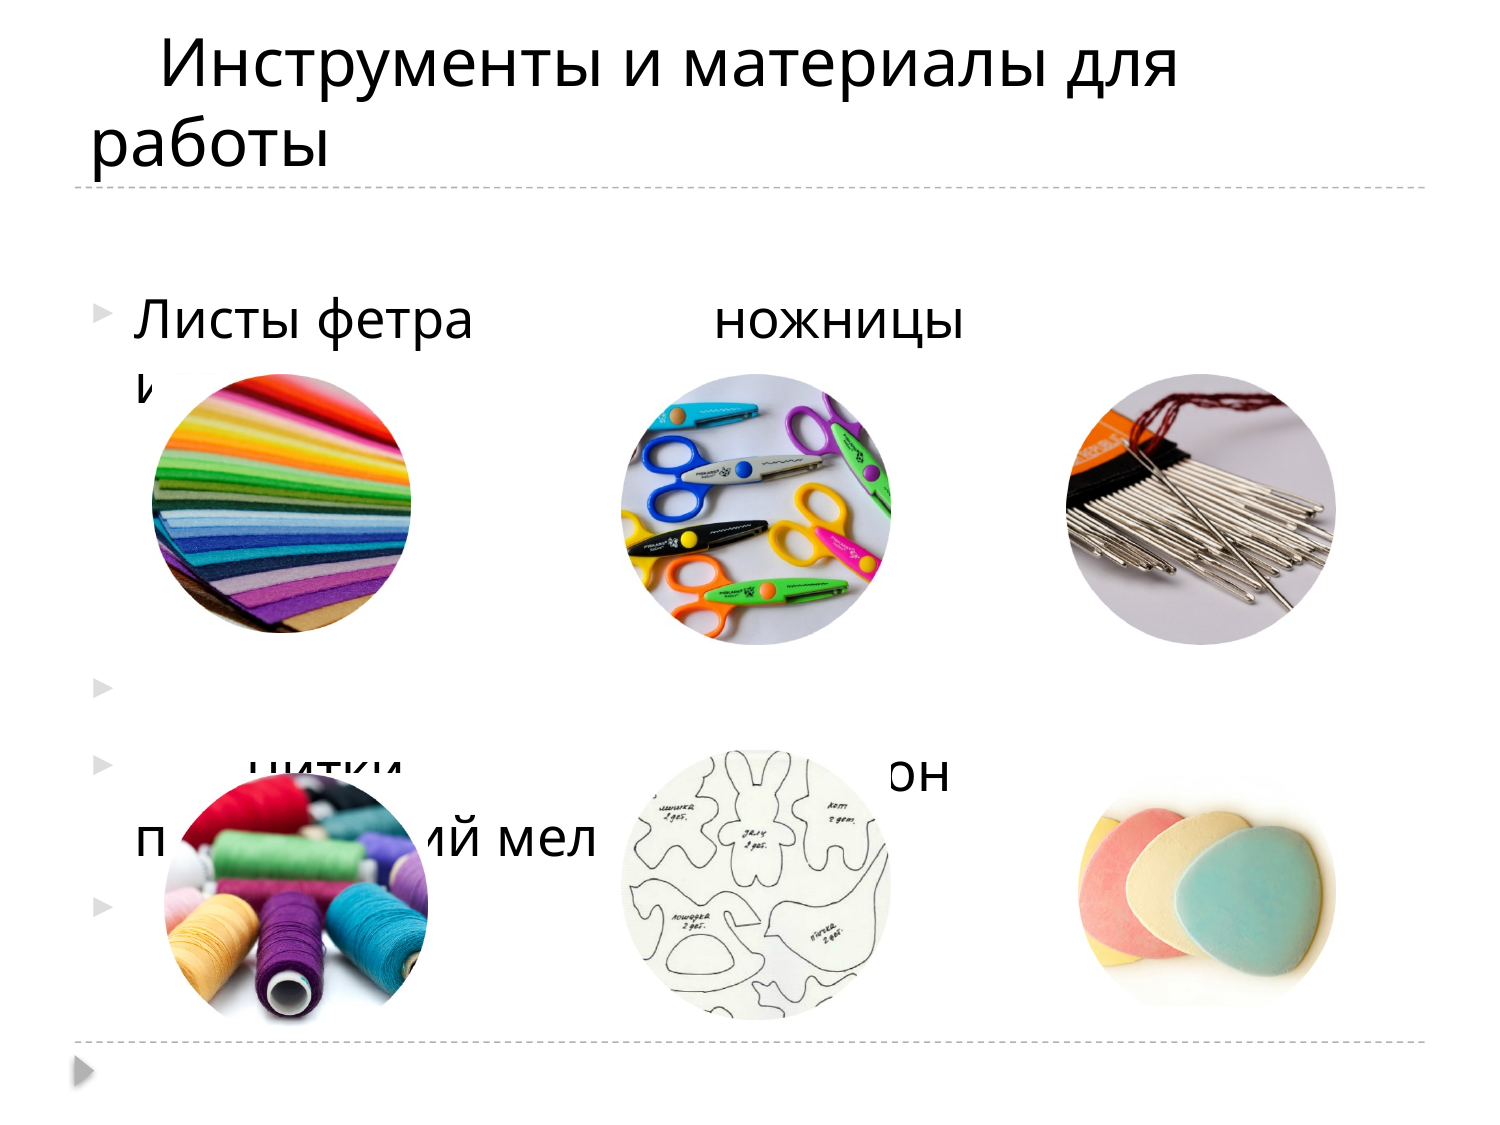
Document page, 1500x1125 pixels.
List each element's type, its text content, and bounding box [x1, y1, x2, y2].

picture [620, 749, 891, 1020]
picture [1066, 374, 1337, 645]
picture [163, 773, 428, 1037]
title Инструменты и материалы для работы [75, 24, 1425, 188]
list Листы фетра ножницы иглы нитки шаблон портновский мел [75, 200, 1425, 1079]
picture [620, 374, 891, 645]
picture [1077, 761, 1337, 1020]
picture [152, 374, 411, 633]
